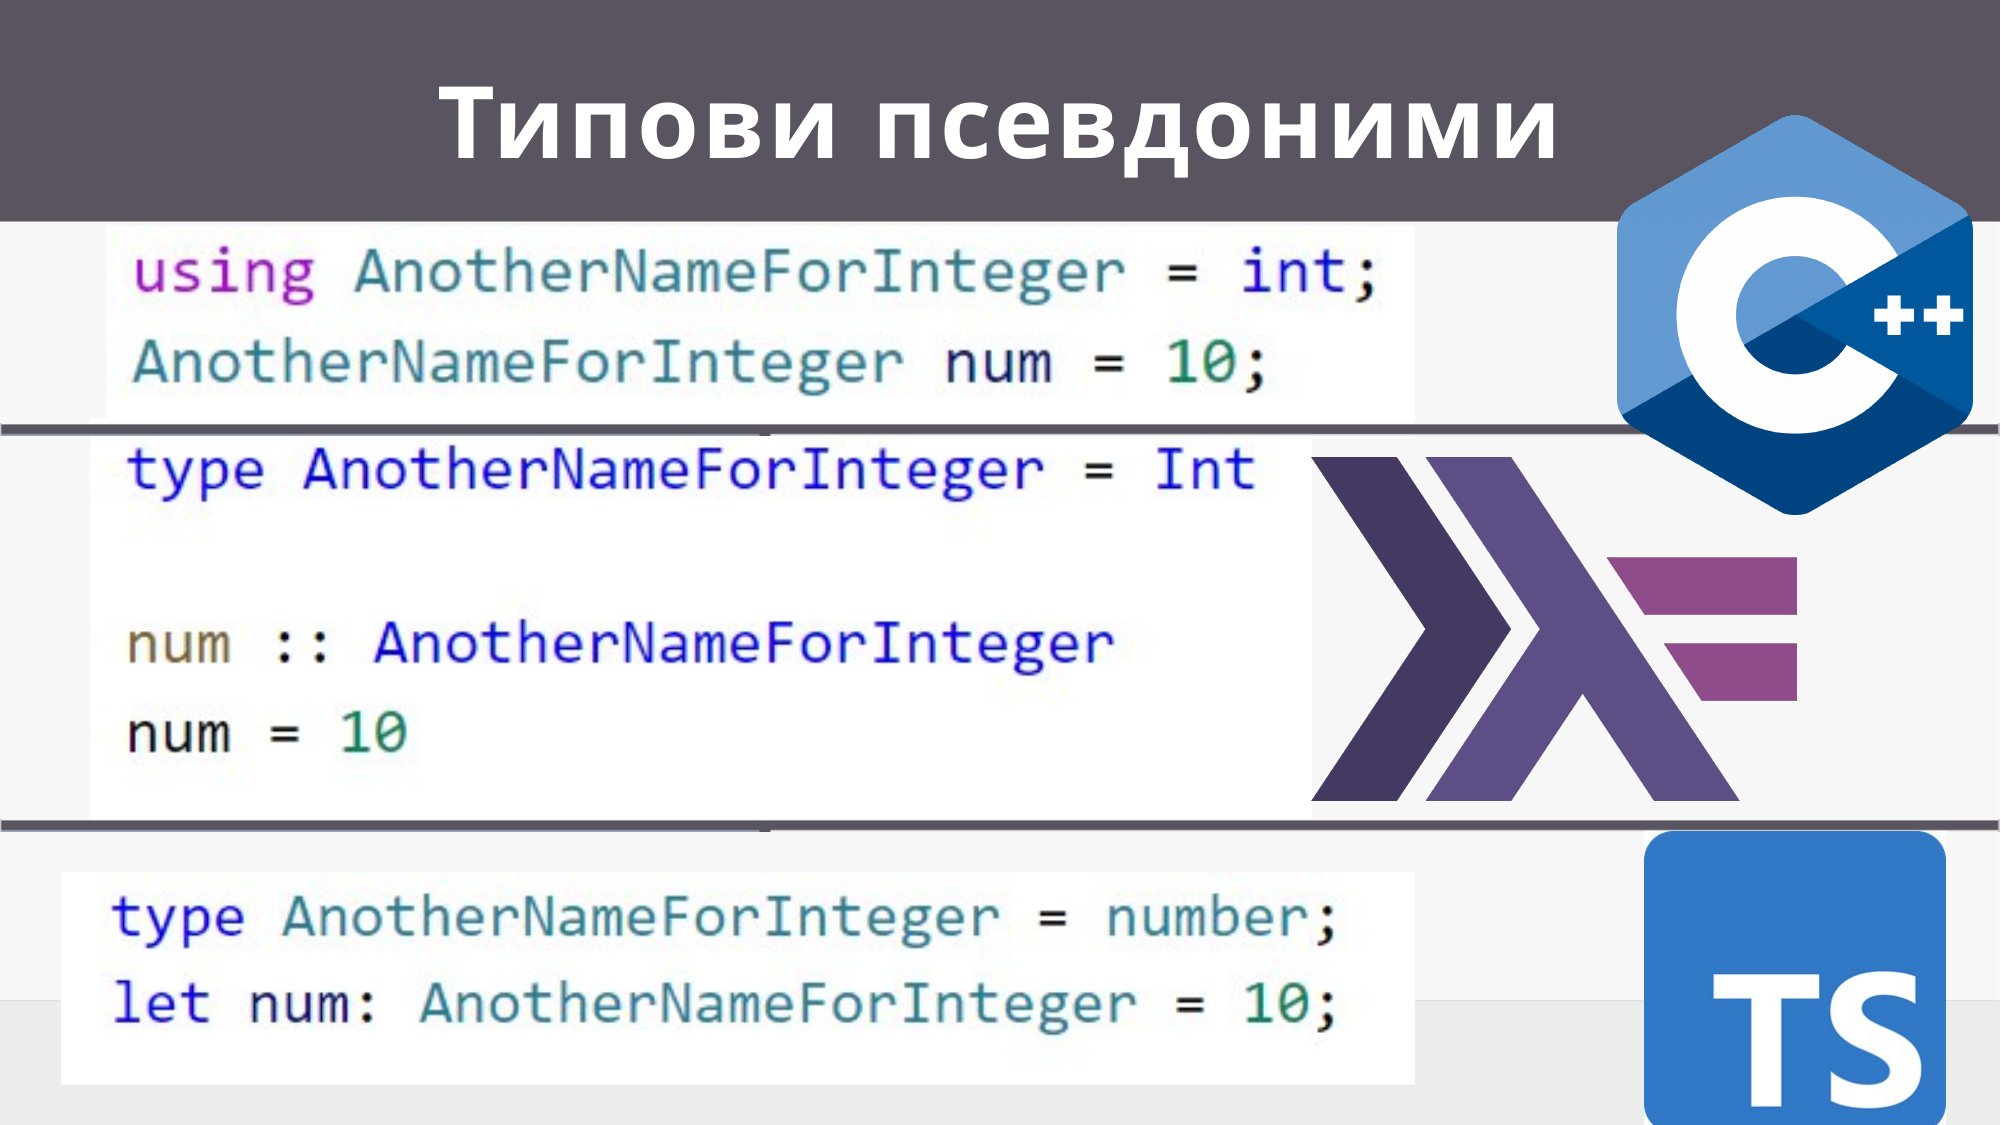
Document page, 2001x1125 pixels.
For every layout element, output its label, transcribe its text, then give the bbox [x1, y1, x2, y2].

title Типови псевдоними [106, 15, 1895, 207]
picture [0, 115, 2000, 1125]
